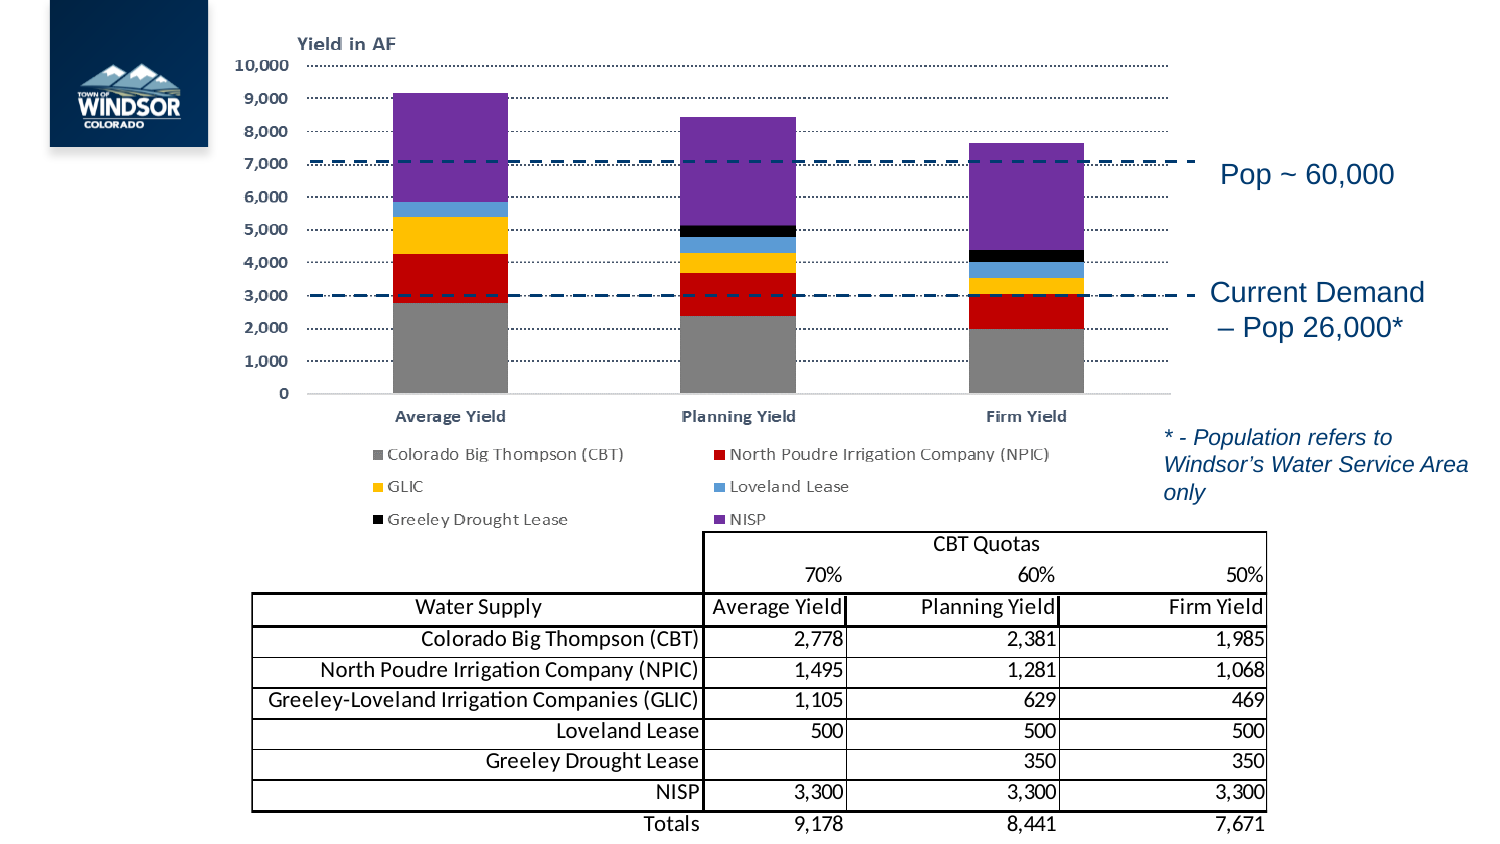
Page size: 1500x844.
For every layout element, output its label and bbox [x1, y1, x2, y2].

text_box [251, 530, 1270, 844]
text_box [220, 1, 1494, 544]
picture [60, 46, 198, 146]
